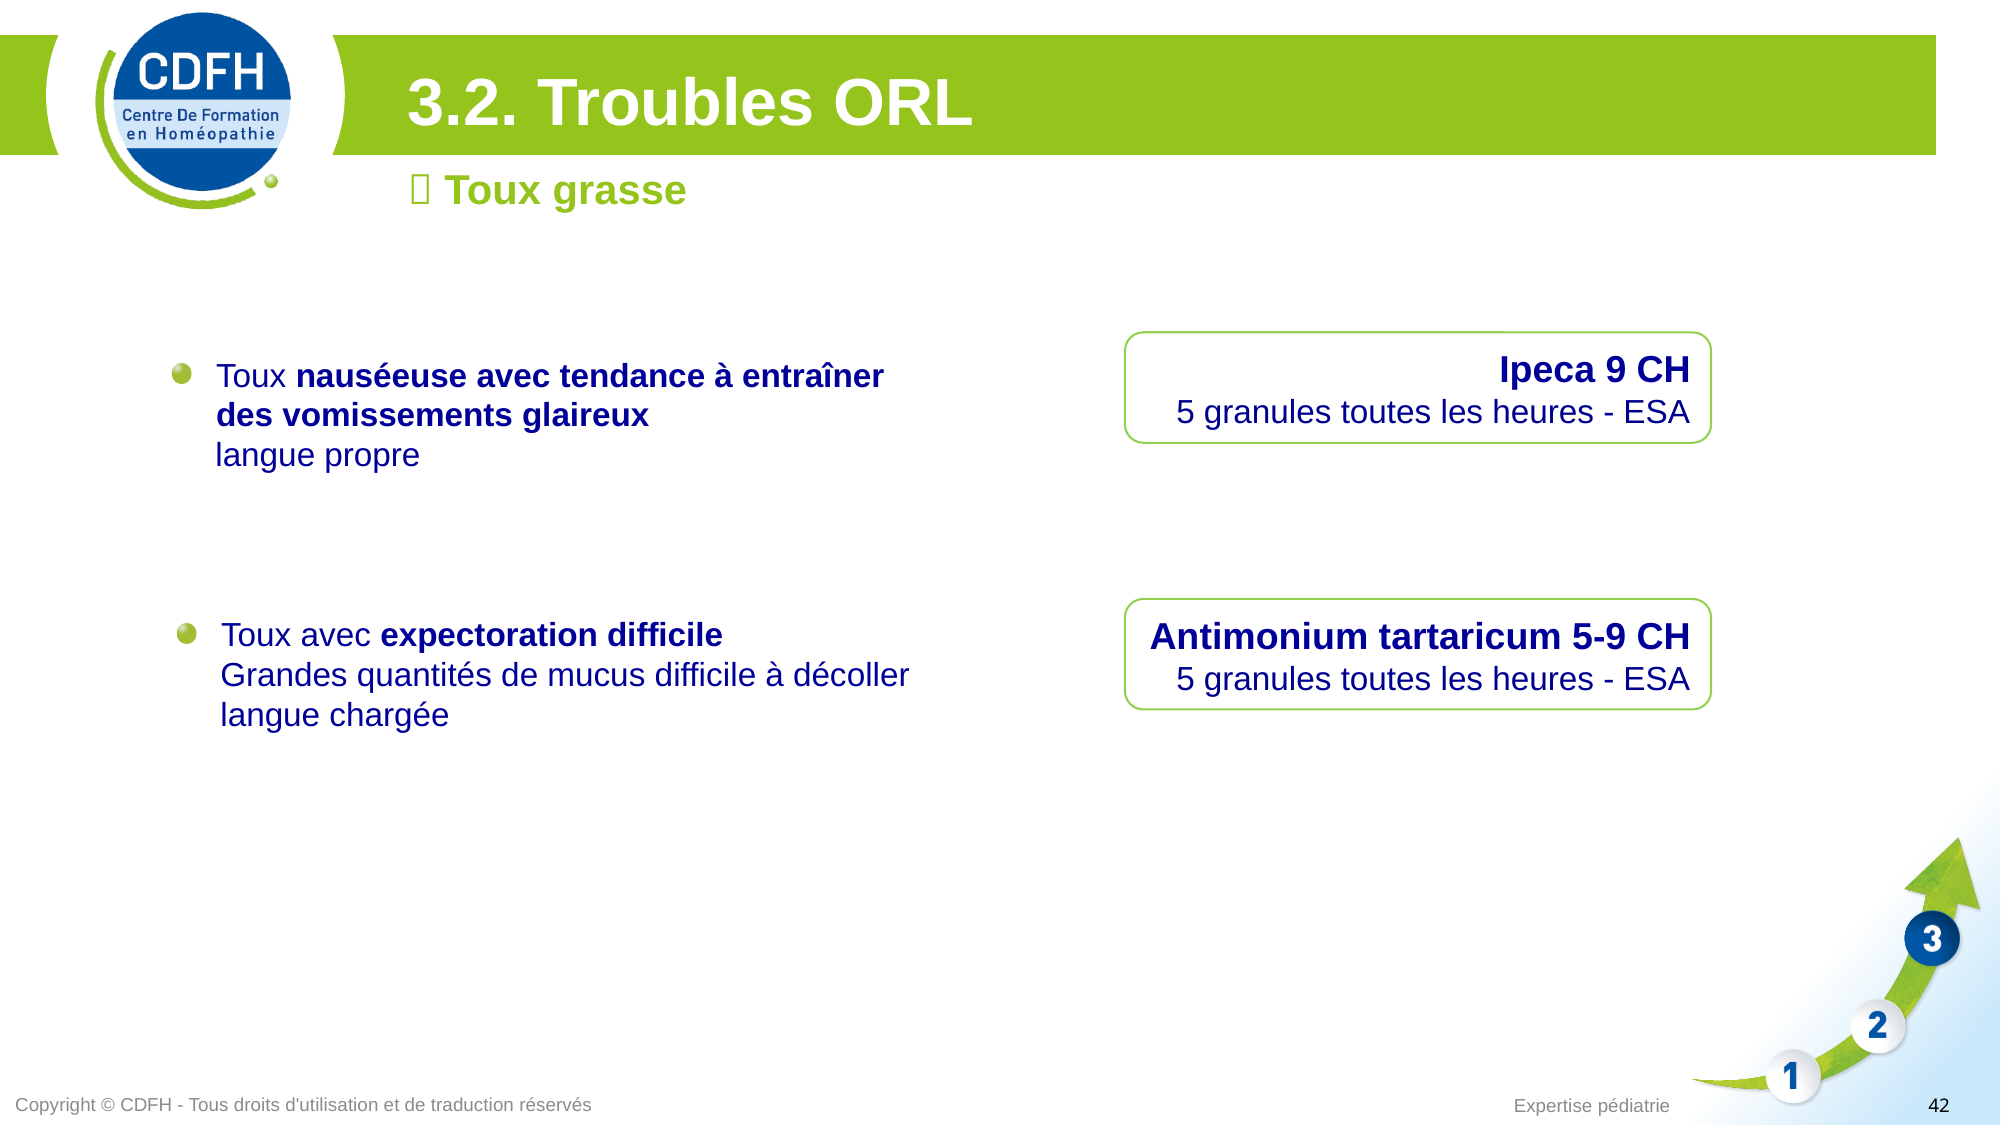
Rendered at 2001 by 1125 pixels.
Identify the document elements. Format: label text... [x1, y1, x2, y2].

text_box Toux nauséeuse avec tendance à entraîner des vomissements glaireux langue propre [154, 346, 950, 481]
picture [174, 621, 198, 646]
text_box 3.2. Troubles ORL [393, 51, 1721, 147]
text_box  Toux grasse [393, 155, 996, 221]
list [950, 557, 2000, 1125]
text_box Antimonium tartaricum 5-9 CH 5 granules toutes les heures - ESA [1124, 598, 1712, 710]
picture [4, 0, 2001, 1125]
text_box Toux avec expectoration difficile Grandes quantités de mucus difficile à décoller langue chargée [159, 606, 996, 799]
text_box Ipeca 9 CH 5 granules toutes les heures - ESA [1124, 332, 1712, 443]
